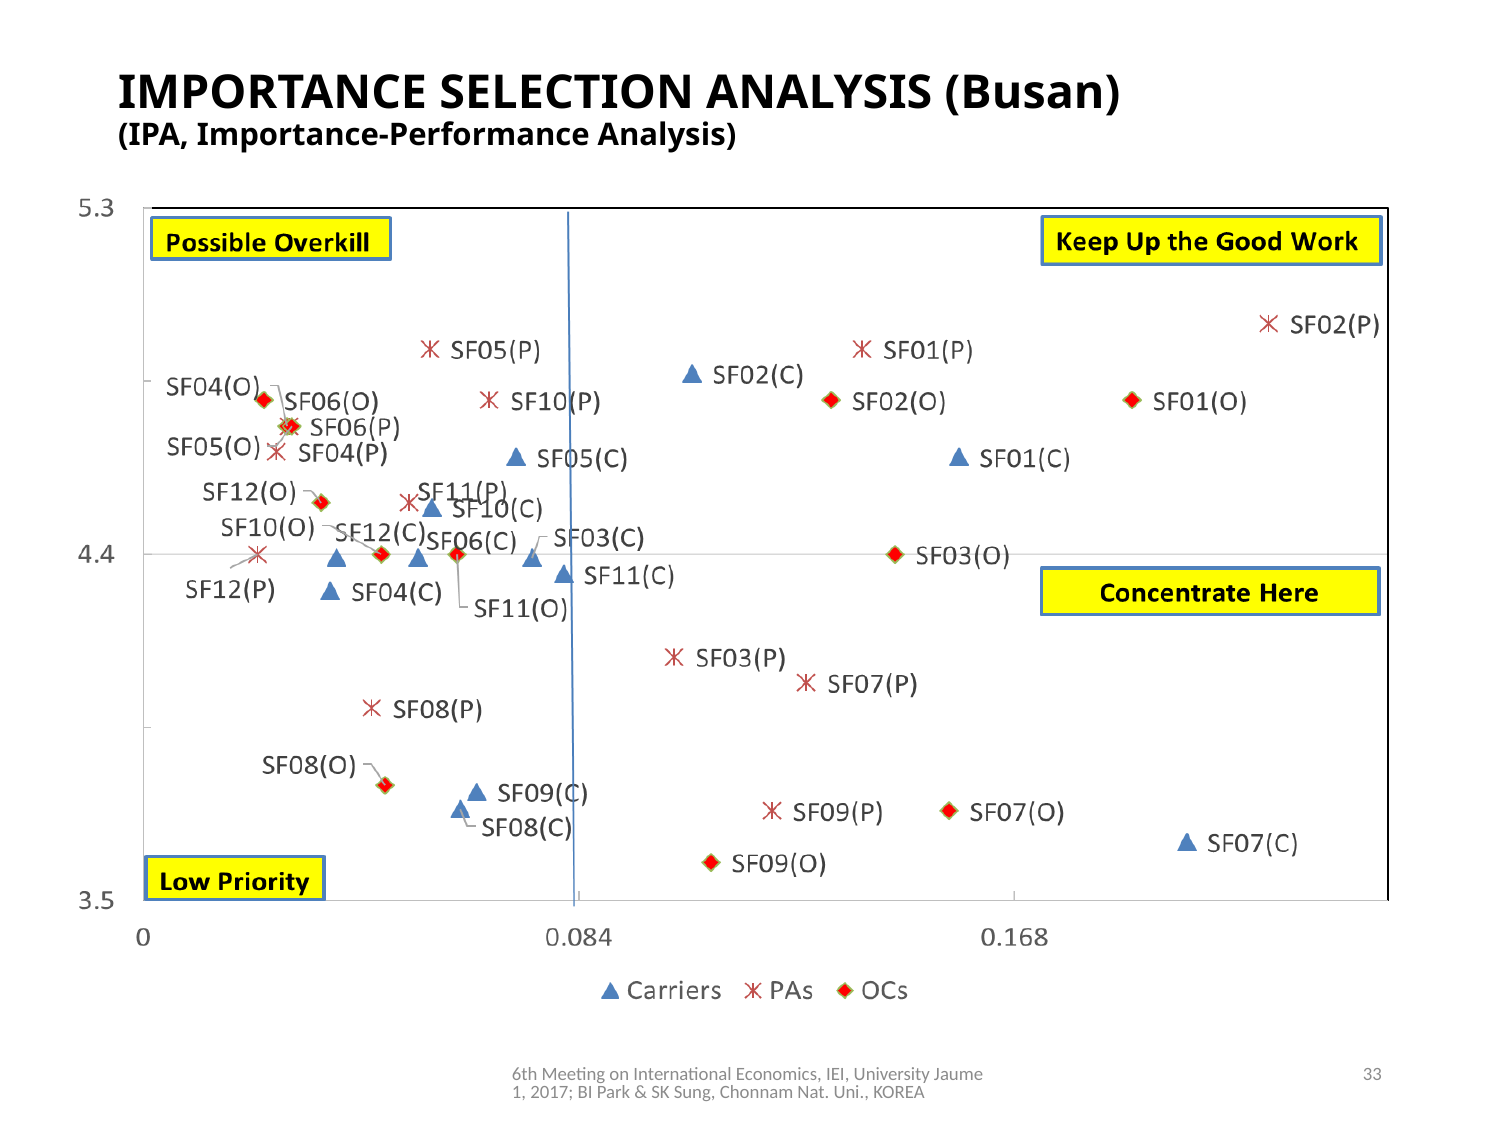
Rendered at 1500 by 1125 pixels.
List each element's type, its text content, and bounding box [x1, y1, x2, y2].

slide_number 33 [1059, 1042, 1397, 1103]
picture [71, 188, 1427, 1012]
footer 6th Meeting on International Economics, IEI, University Jaume 1, 2017; BI Park & SK Sung, Chonnam Nat. Uni., KOREA [496, 1042, 1004, 1103]
title IMPORTANCE SELECTION ANALYSIS (Busan) (IPA, Importance-Performance Analysis) [103, 59, 1397, 161]
